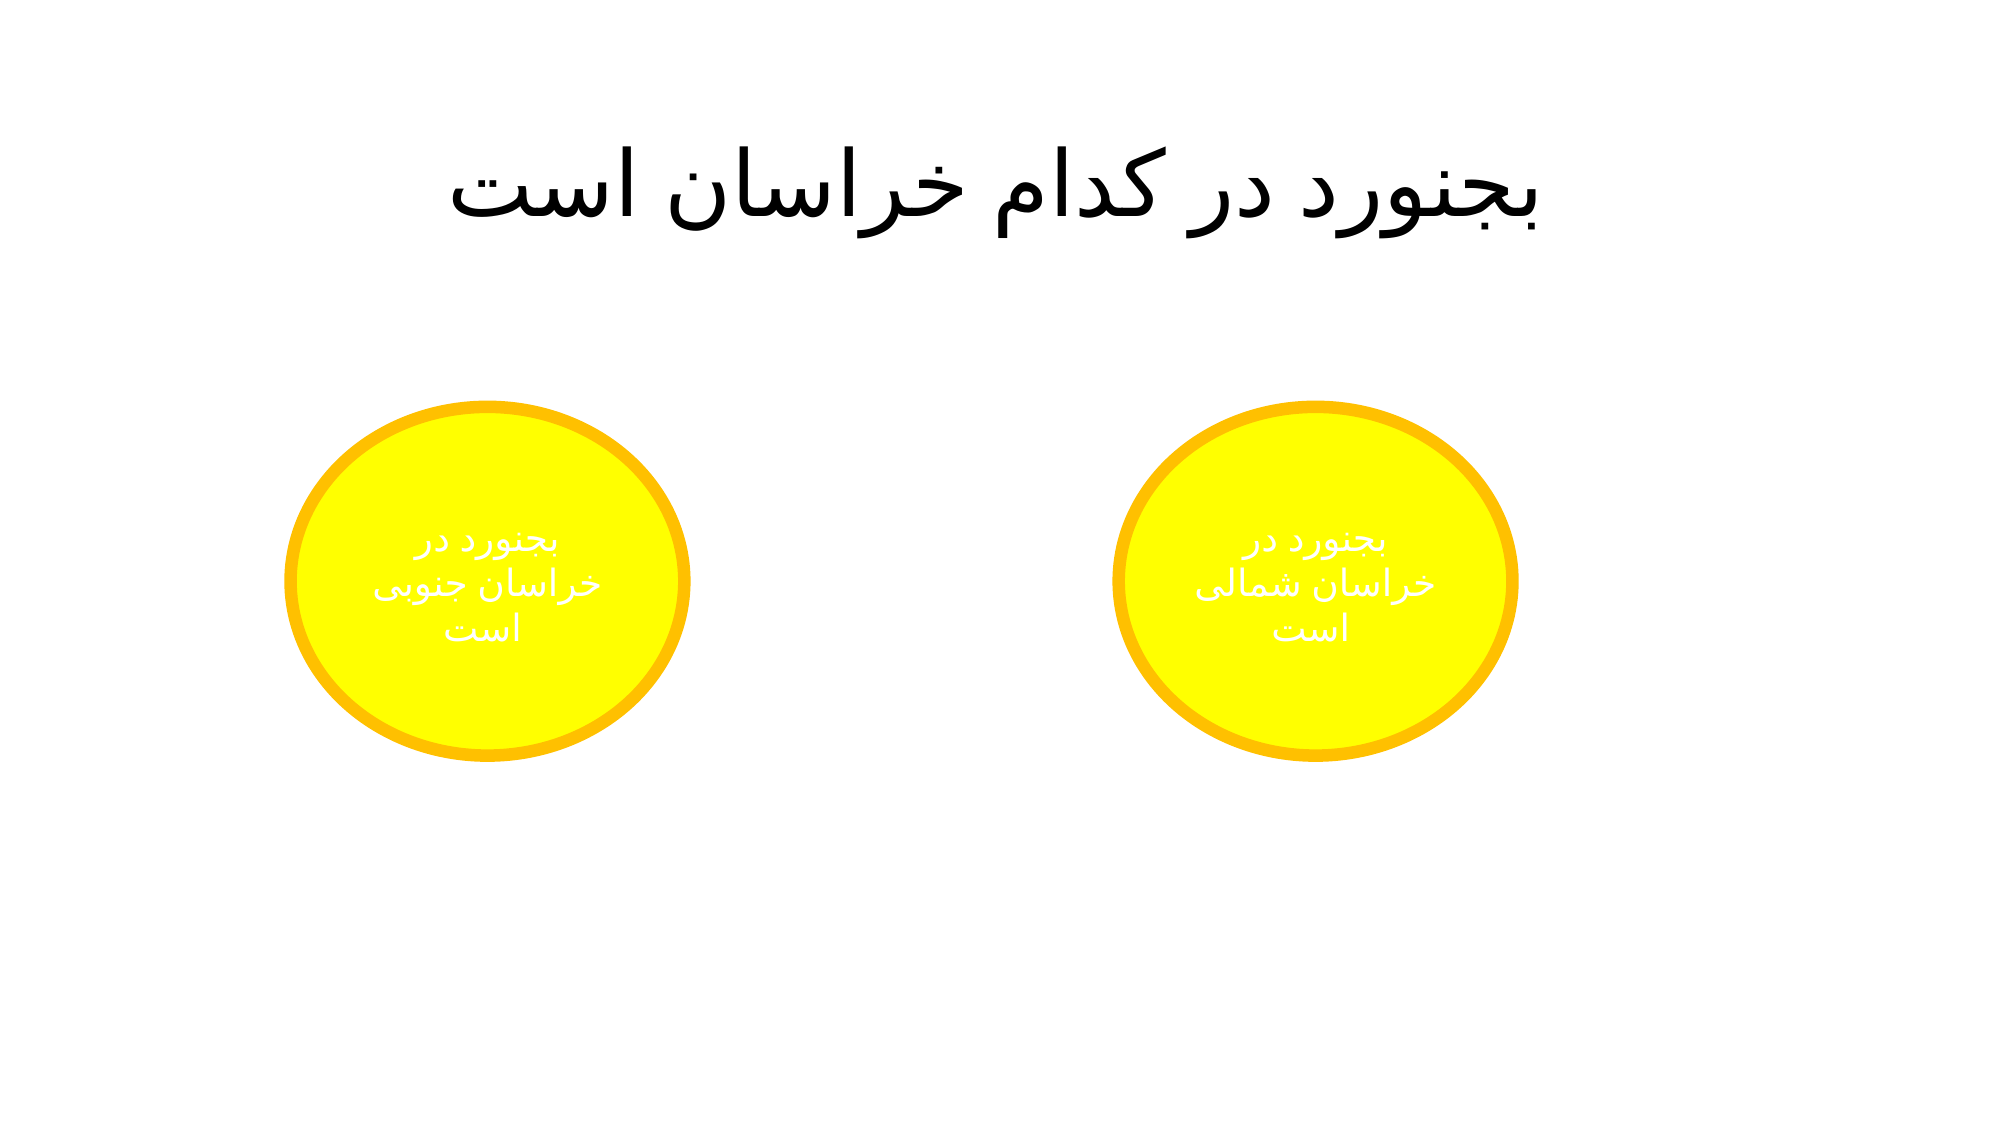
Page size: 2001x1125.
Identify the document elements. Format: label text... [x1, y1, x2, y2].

text_box بجنورد در خراسان شمالی است [1117, 405, 1514, 757]
text_box بجنورد در خراسان جنوبی است [289, 405, 686, 757]
text_box بجنورد در کدام خراسان است [433, 117, 1632, 243]
